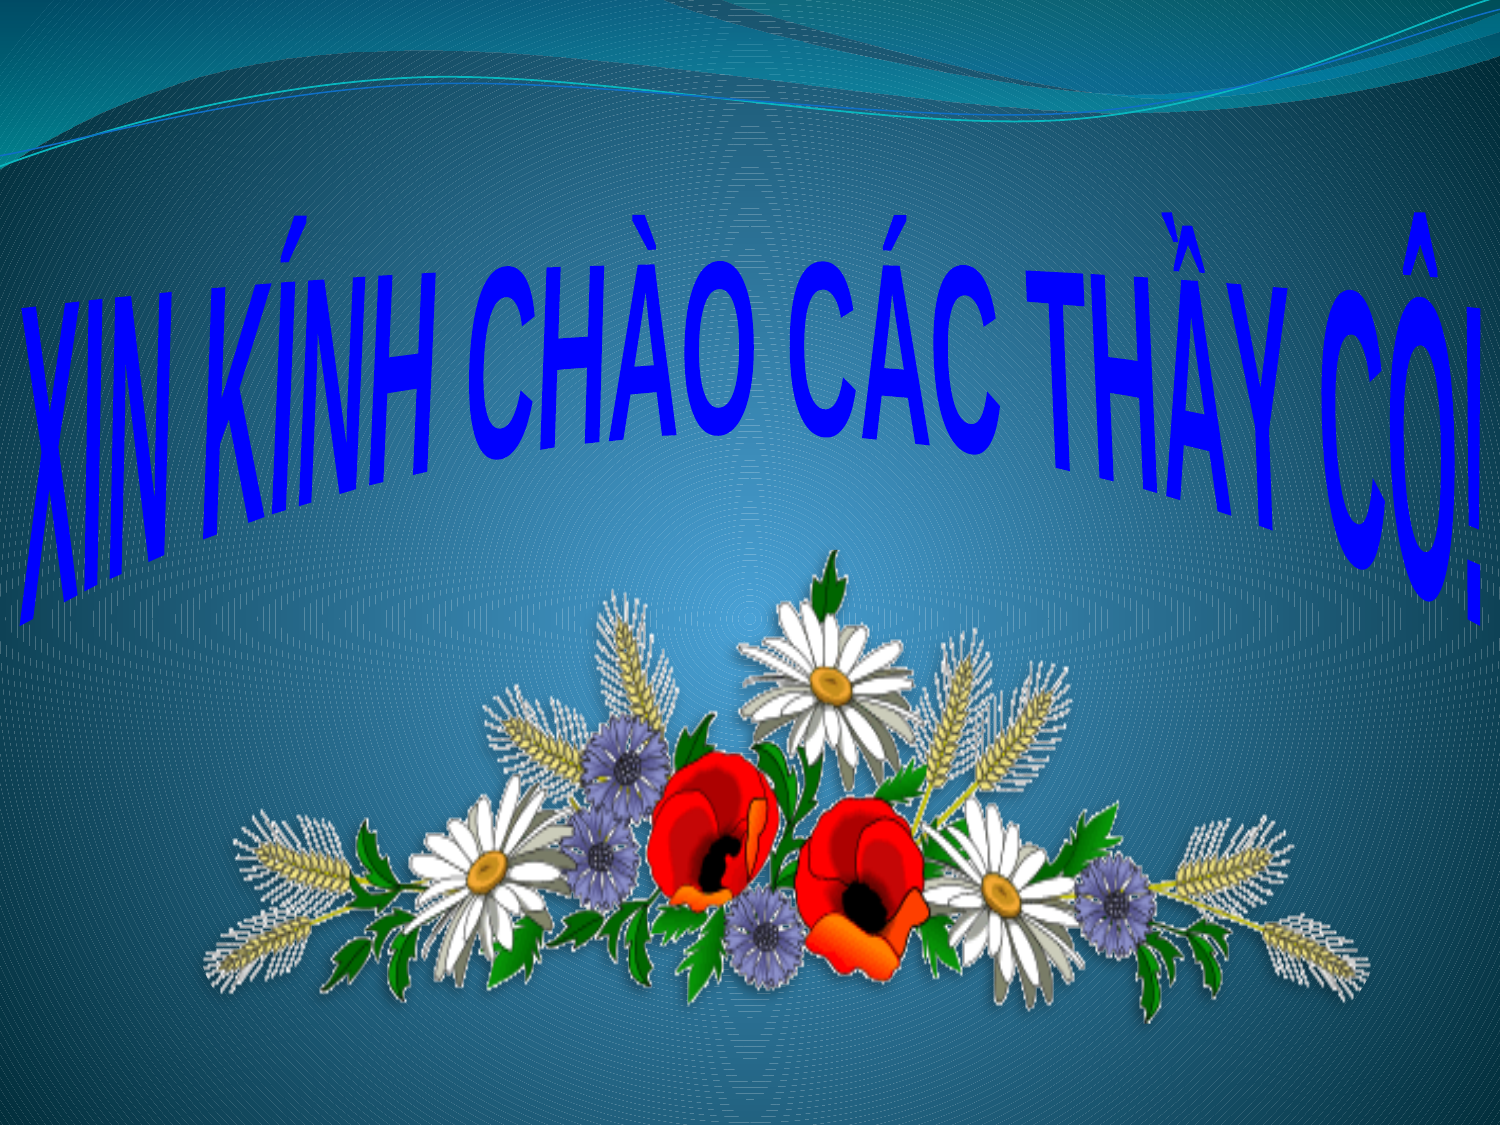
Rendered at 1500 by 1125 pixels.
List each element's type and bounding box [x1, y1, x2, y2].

picture [199, 549, 1376, 1024]
